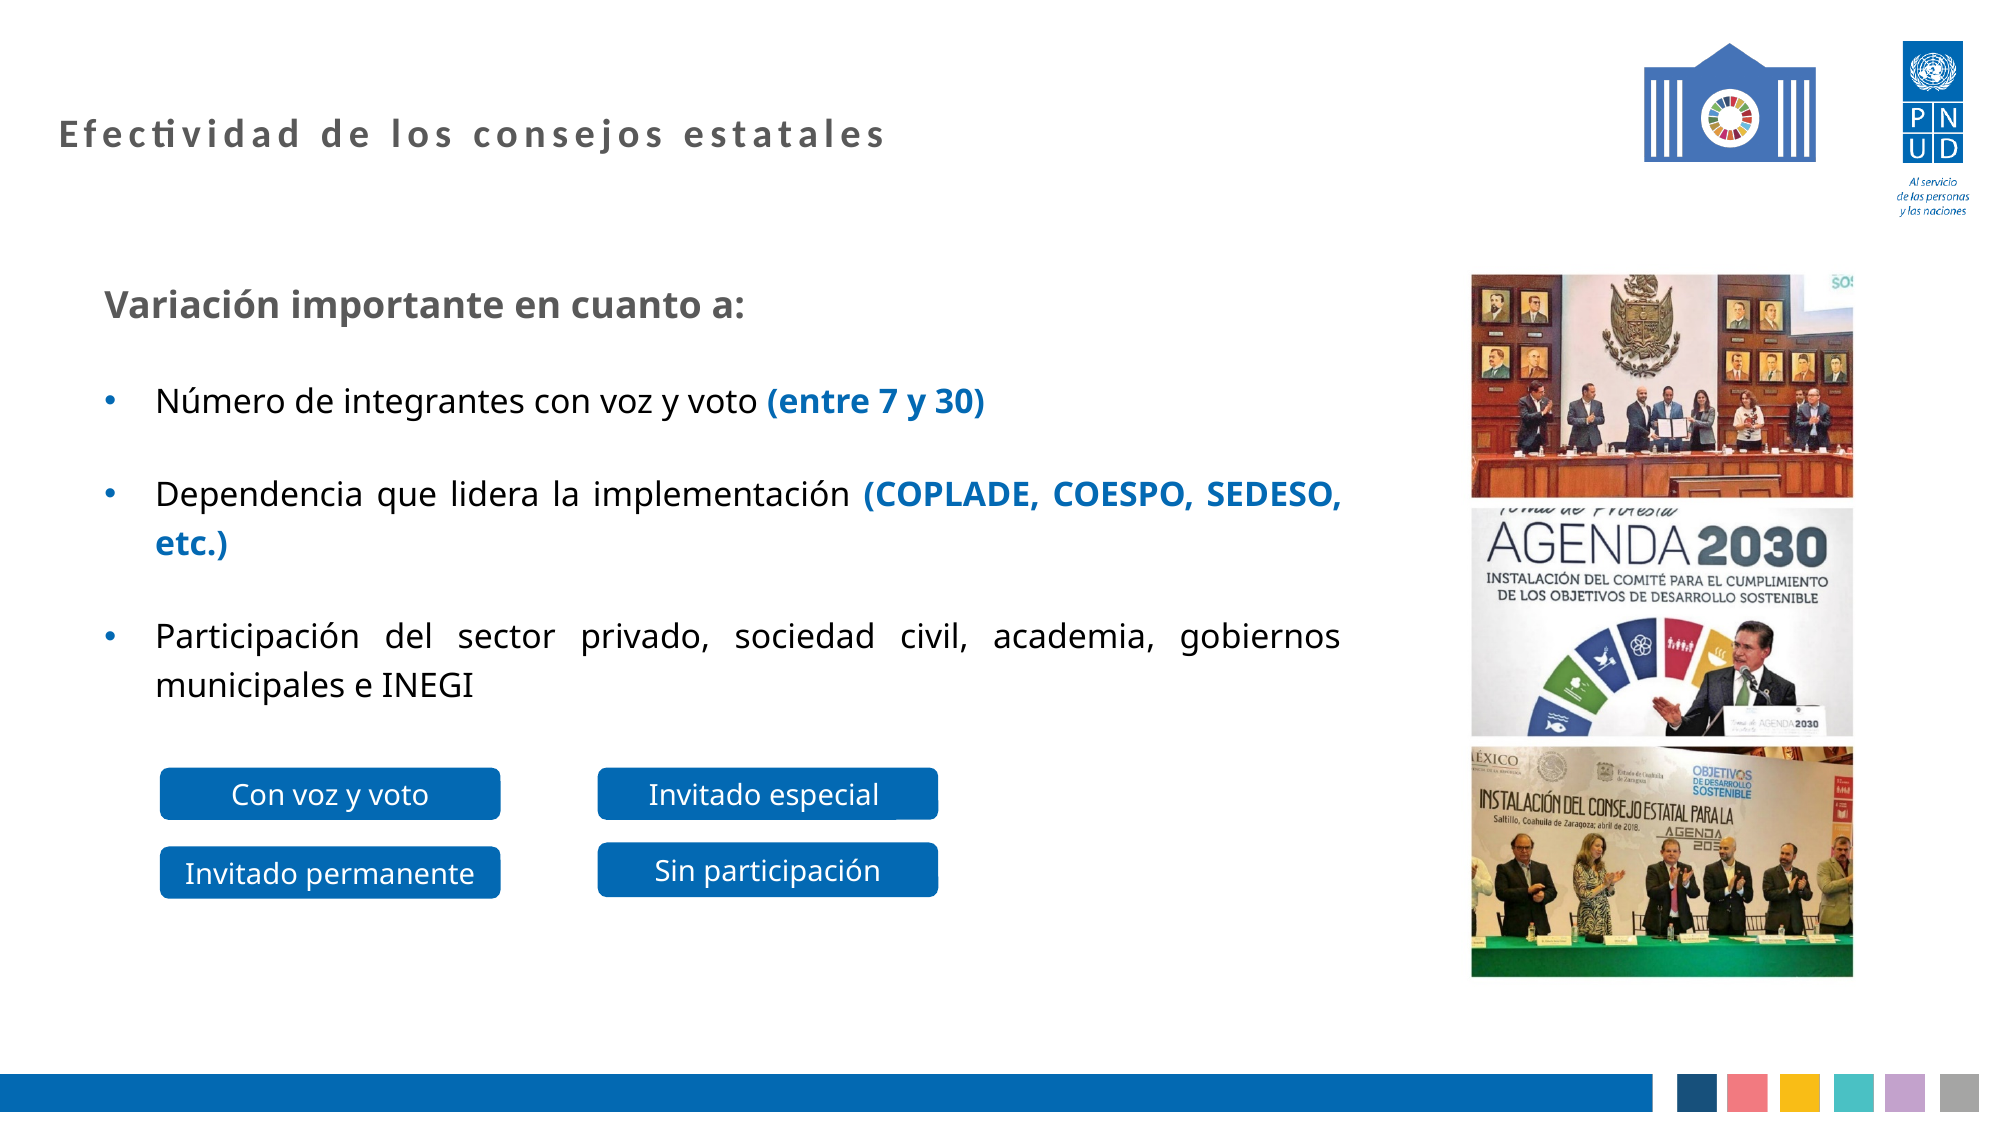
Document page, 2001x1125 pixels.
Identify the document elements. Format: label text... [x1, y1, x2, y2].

text_box Invitado especial [596, 766, 940, 821]
text_box Sin participación [596, 841, 940, 899]
text_box Efectividad de los consejos estatales [43, 104, 1863, 164]
text_box Con voz y voto [158, 766, 502, 821]
text_box Variación importante en cuanto a: Número de integrantes con voz y voto (entre 7 y 30) Dependencia que lidera la implementación (COPLADE, COESPO, SEDESO, etc.) Participación del sector privado, sociedad civil, academia, gobiernos municipales e INEGI [89, 264, 1357, 715]
picture [1895, 41, 1972, 221]
picture [1644, 43, 1816, 162]
picture [0, 1074, 1979, 1112]
text_box Invitado permanente [158, 845, 502, 900]
picture [1461, 264, 1863, 987]
